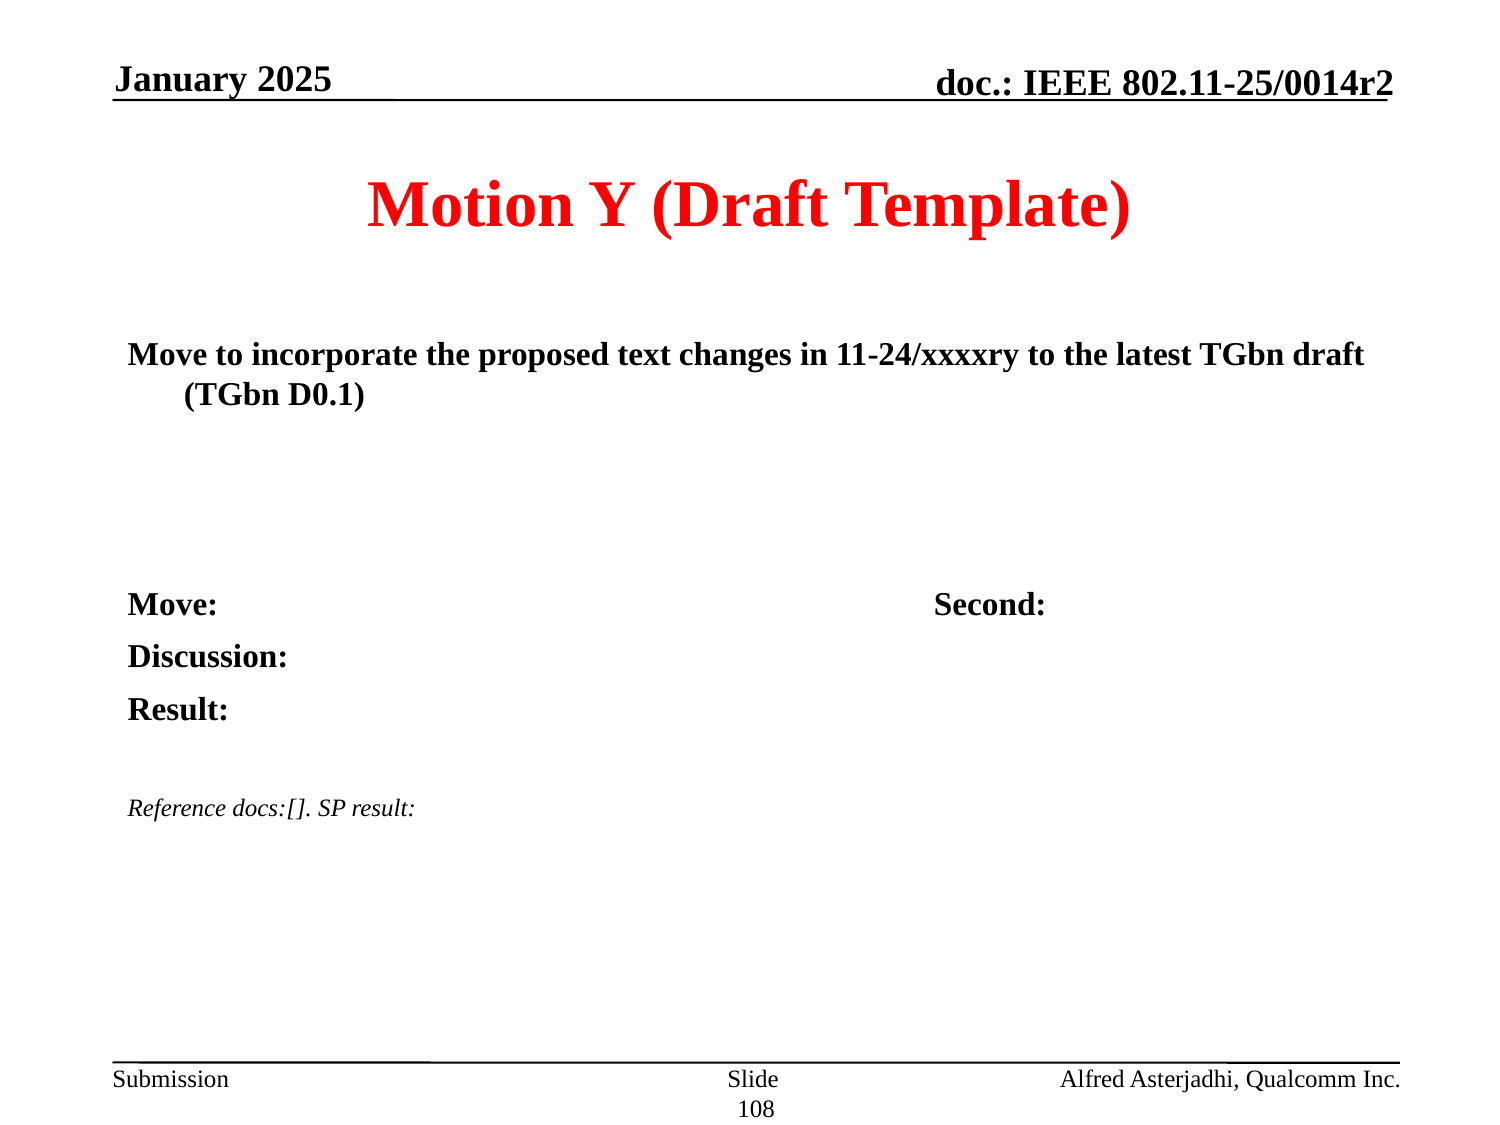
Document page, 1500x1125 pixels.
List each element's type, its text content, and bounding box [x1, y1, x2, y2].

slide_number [114, 54, 423, 100]
slide_number Slide 108 [712, 1061, 800, 1123]
list Move to incorporate the proposed text changes in 11-24/xxxxry to the latest TGbn draft (TGbn D0.1) Move: Second: Discussion: Result: Reference docs:[]. SP result: [112, 324, 1388, 1000]
title Motion Y (Draft Template) [112, 112, 1388, 288]
footer Alfred Asterjadhi, Qualcomm Inc. [878, 1061, 1402, 1093]
